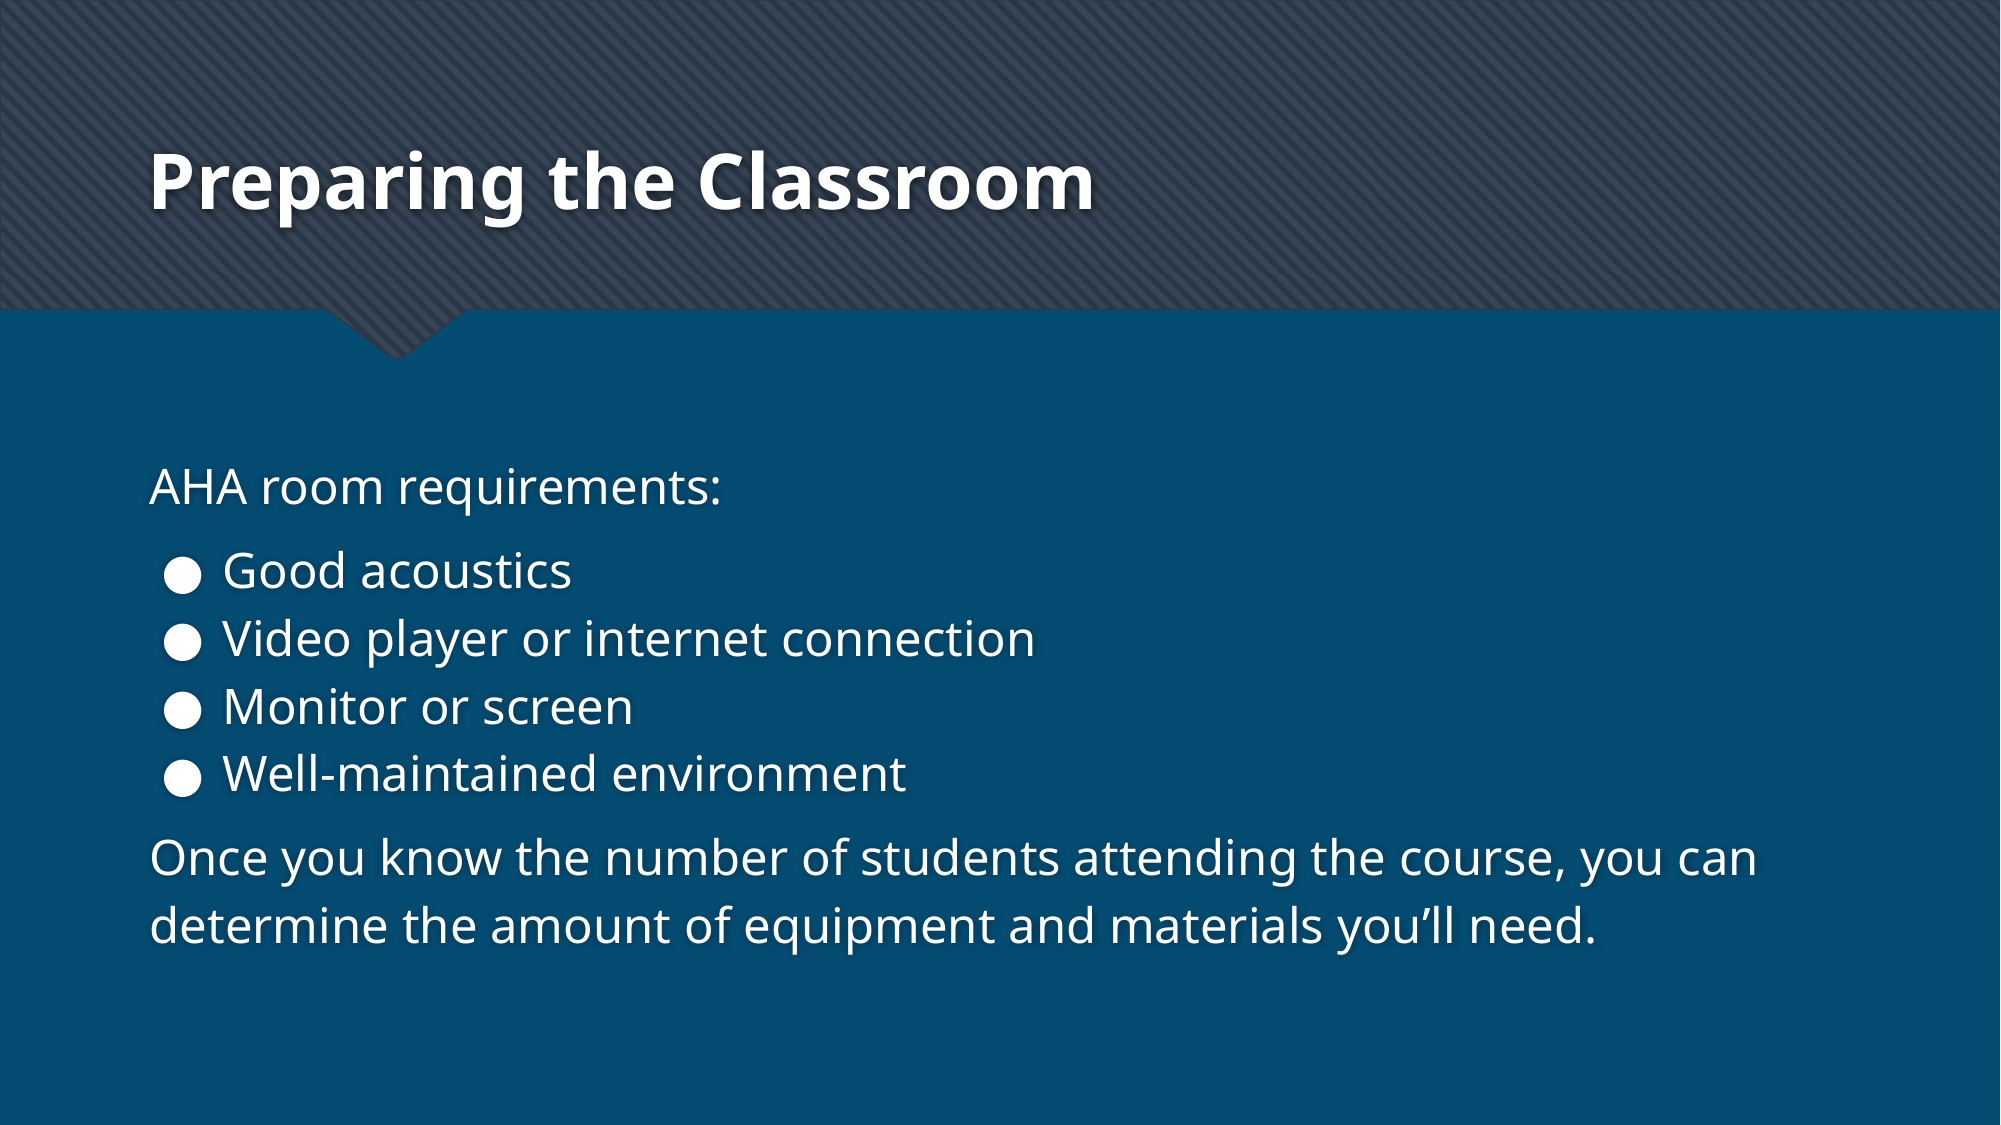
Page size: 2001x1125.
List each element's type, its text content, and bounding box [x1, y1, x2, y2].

list AHA room requirements: Good acoustics Video player or internet connection Monitor or screen Well-maintained environment Once you know the number of students attending the course, you can determine the amount of equipment and materials you’ll need. [134, 364, 1866, 962]
picture [1, 1, 1999, 357]
title Preparing the Classroom [132, 73, 1868, 233]
